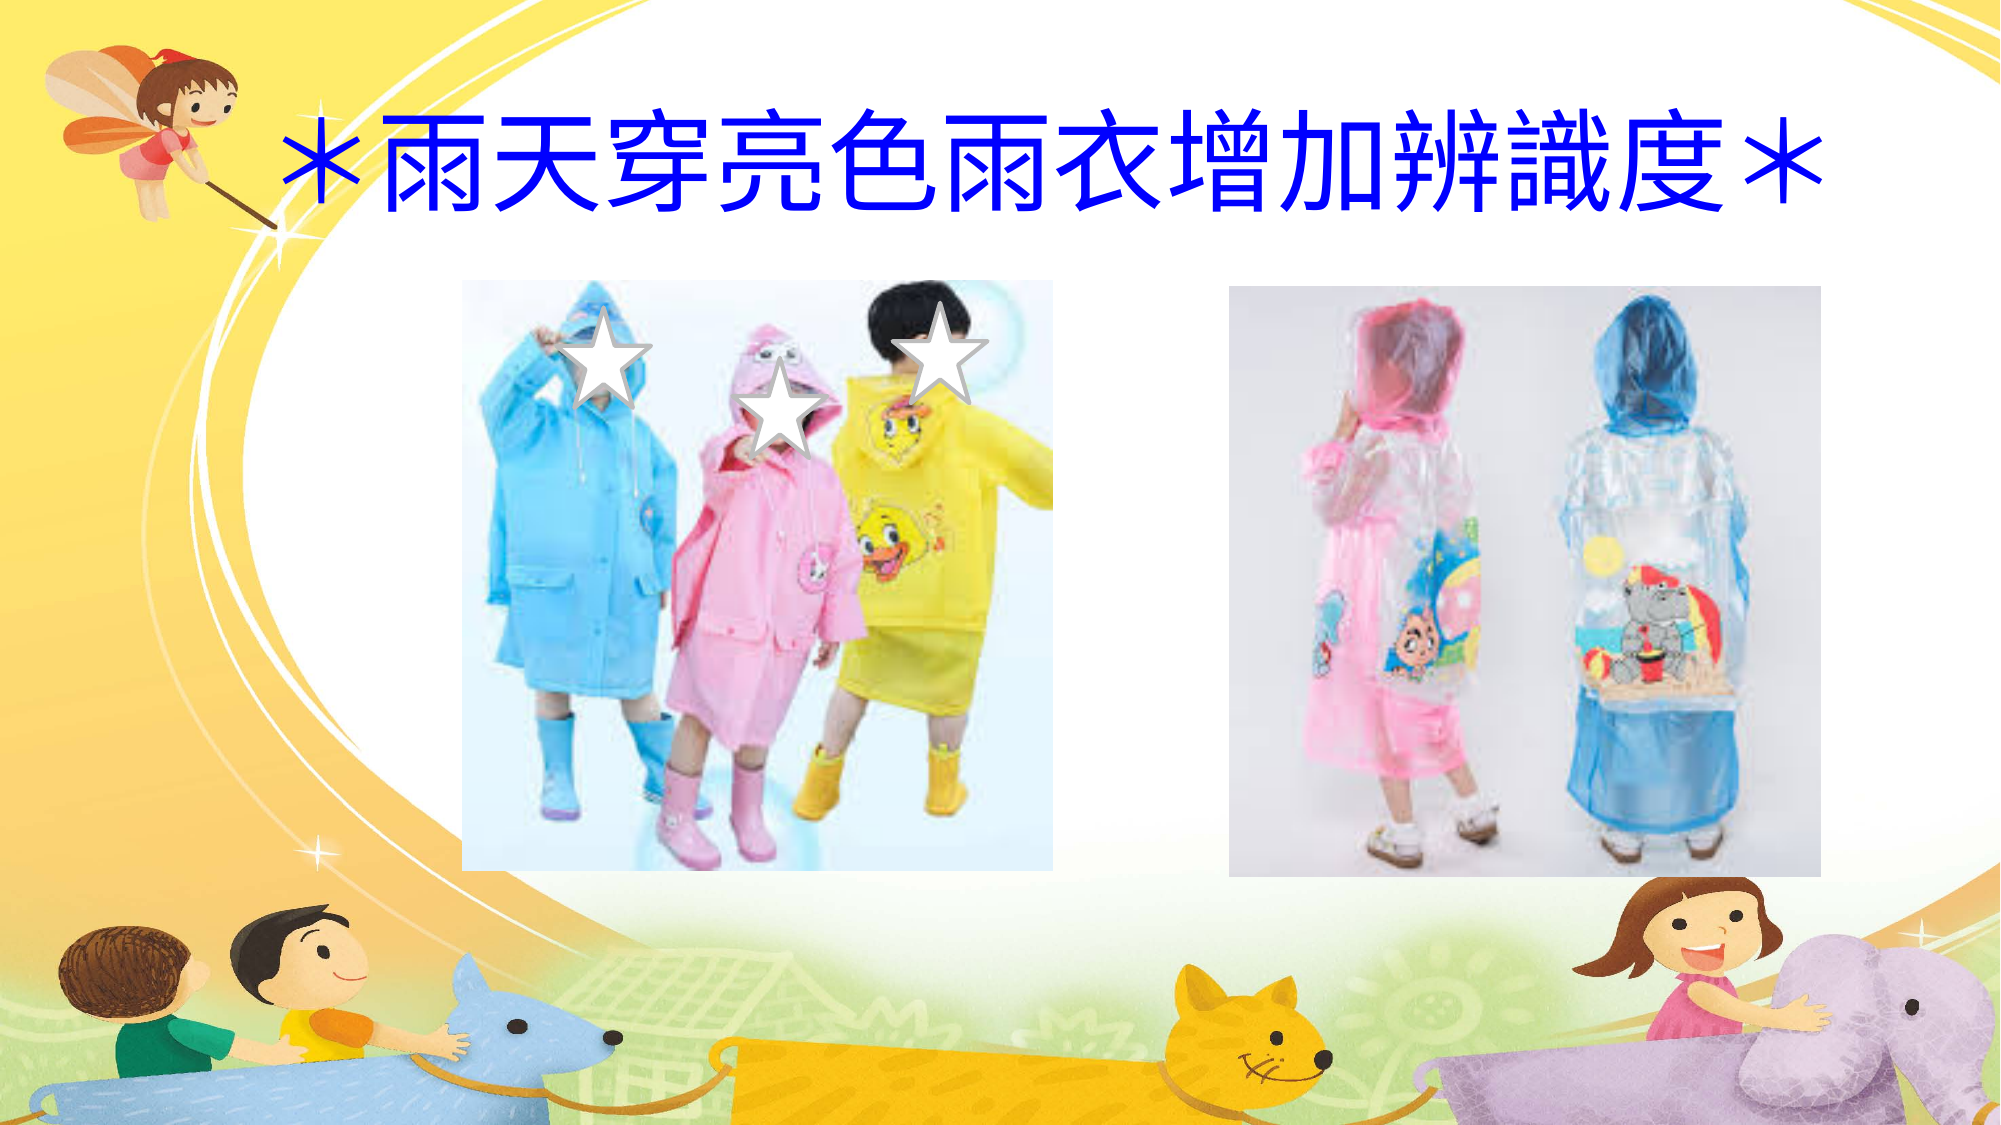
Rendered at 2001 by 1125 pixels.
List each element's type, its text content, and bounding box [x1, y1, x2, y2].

picture [0, 0, 2001, 1125]
text_box [78, 686, 1982, 913]
text_box ＊雨天穿亮色雨衣增加辨識度＊ [239, 92, 1867, 226]
